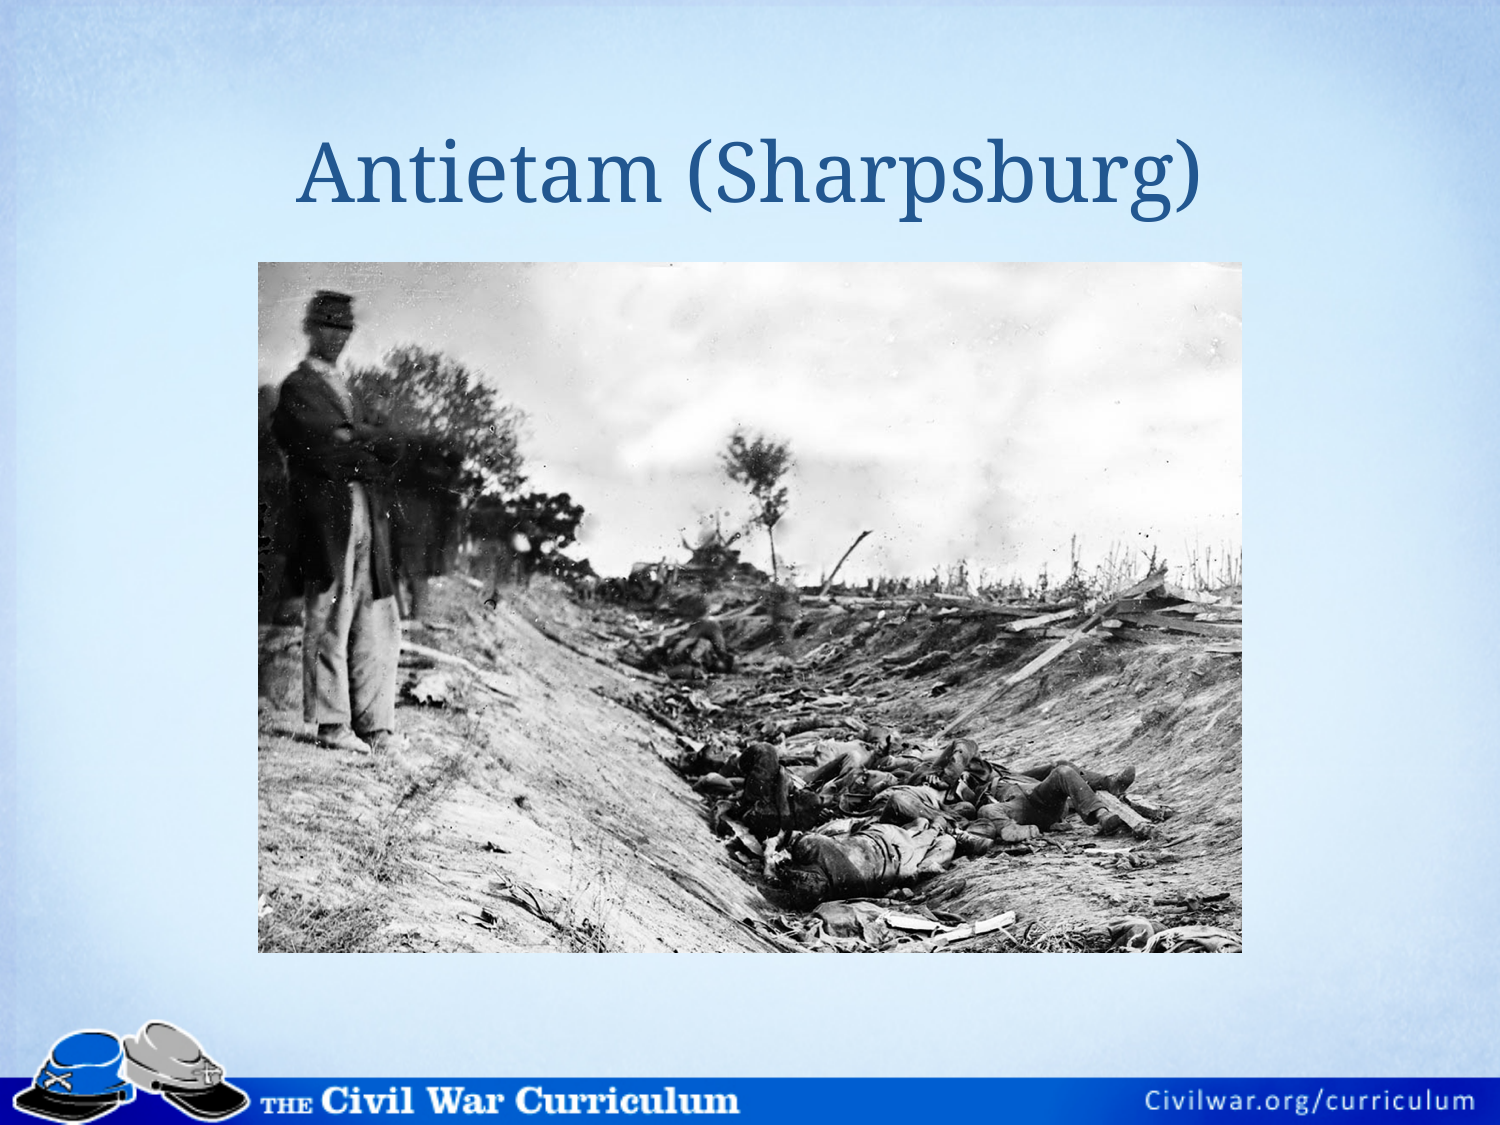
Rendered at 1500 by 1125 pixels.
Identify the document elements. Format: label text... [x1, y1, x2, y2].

picture [0, 0, 1500, 1125]
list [258, 262, 1242, 953]
title Antietam (Sharpsburg) [75, 105, 1425, 233]
